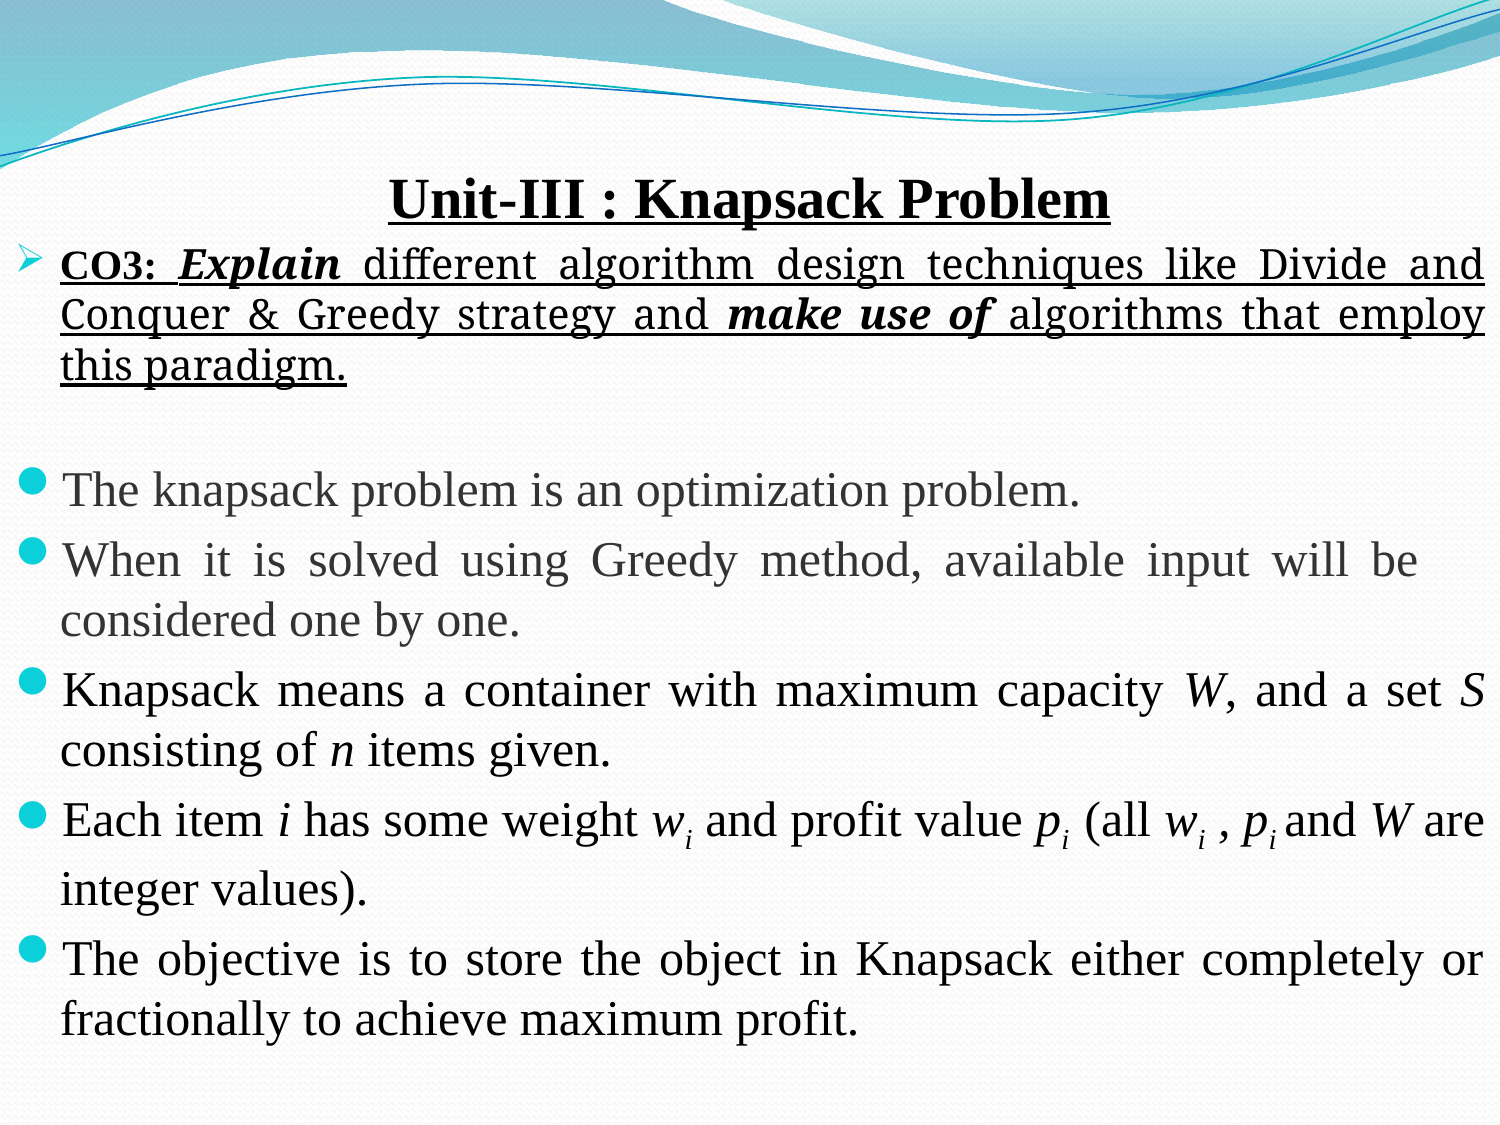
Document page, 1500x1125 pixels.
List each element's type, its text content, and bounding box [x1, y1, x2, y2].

list Unit-III : Knapsack Problem CO3: Explain different algorithm design techniques like Divide and Conquer & Greedy strategy and make use of algorithms that employ this paradigm. The knapsack problem is an optimization problem. When it is solved using Greedy method, available input will be considered one by one. Knapsack means a container with maximum capacity W, and a set S consisting of n items given. Each item i has some weight wi and profit value pi (all wi , pi and W are integer values). The objective is to store the object in Knapsack either completely or fractionally to achieve maximum profit. [0, 0, 1500, 1125]
